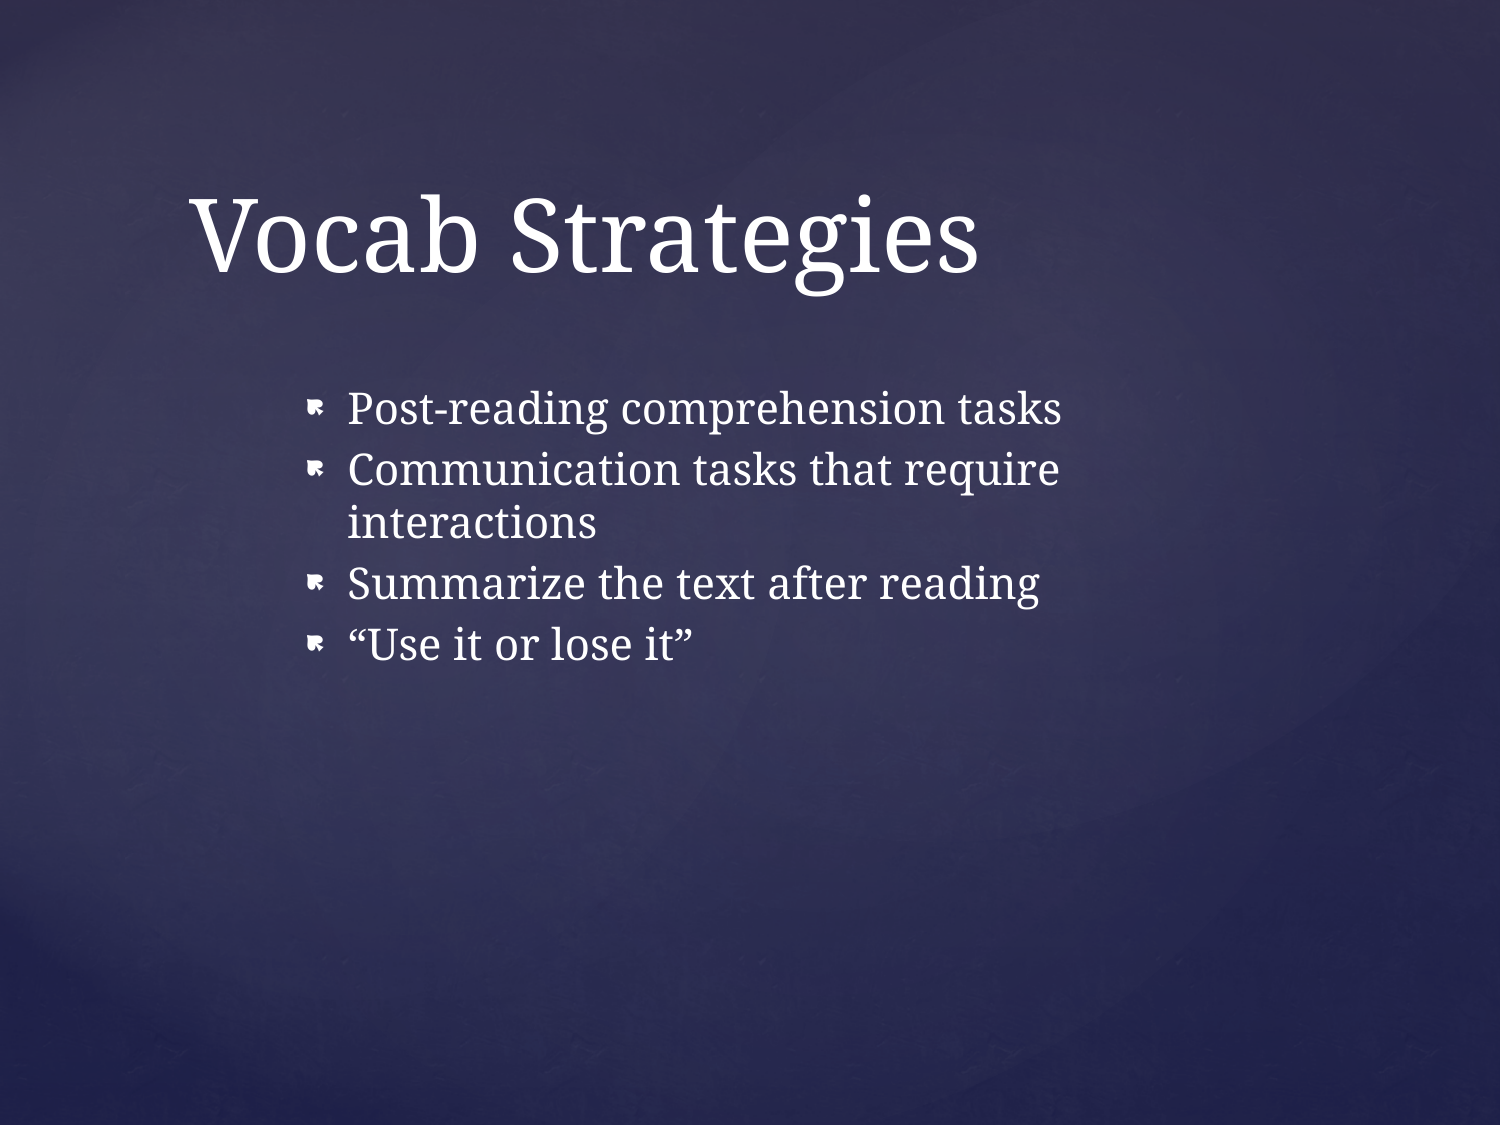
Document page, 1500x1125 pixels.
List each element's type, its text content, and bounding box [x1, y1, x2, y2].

list Post-reading comprehension tasks Communication tasks that require interactions Summarize the text after reading “Use it or lose it” [287, 300, 1288, 825]
title Vocab Strategies [174, 149, 1413, 300]
